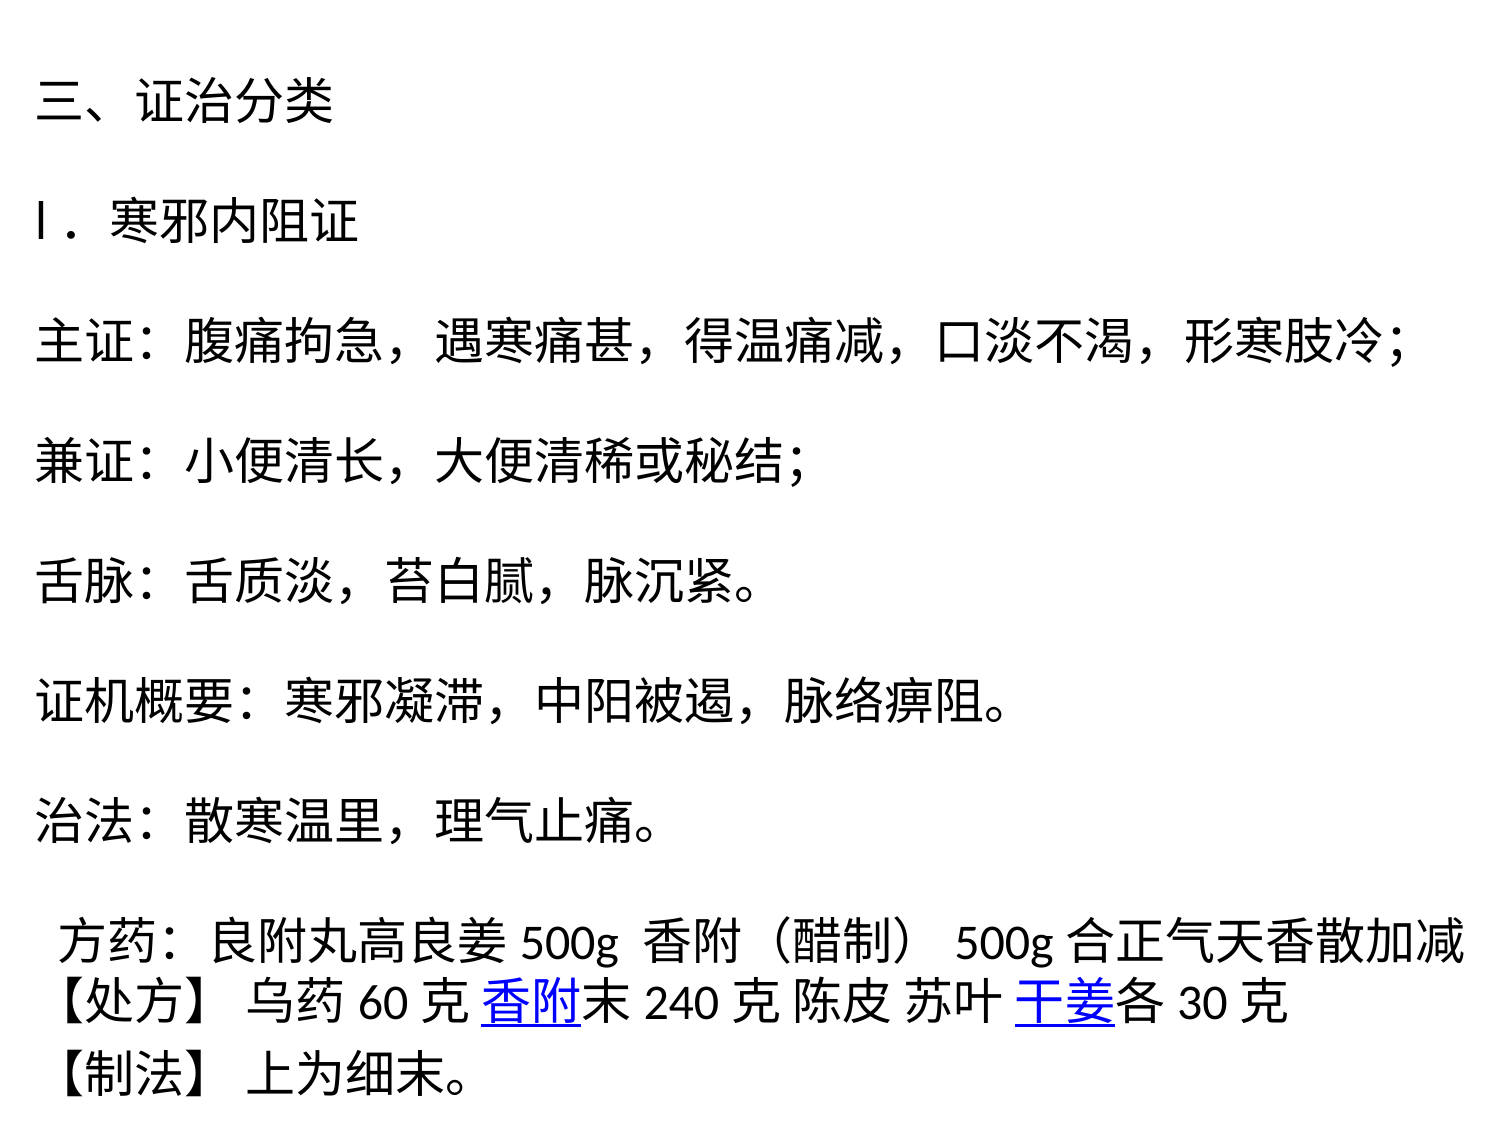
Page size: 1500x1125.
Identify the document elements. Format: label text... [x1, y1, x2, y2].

text_box 三、证治分类 l．寒邪内阻证 主证：腹痛拘急，遇寒痛甚，得温痛减，口淡不渴，形寒肢冷； 兼证：小便清长，大便清稀或秘结； 舌脉：舌质淡，苔白腻，脉沉紧。 证机概要：寒邪凝滞，中阳被遏，脉络痹阻。 治法：散寒温里，理气止痛。 方药：良附丸高良姜500g 香附（醋制）500g合正气天香散加减【处方】 乌药60克 香附末240克 陈皮 苏叶 干姜各30克 【制法】 上为细末。 。 [19, 62, 1497, 1125]
